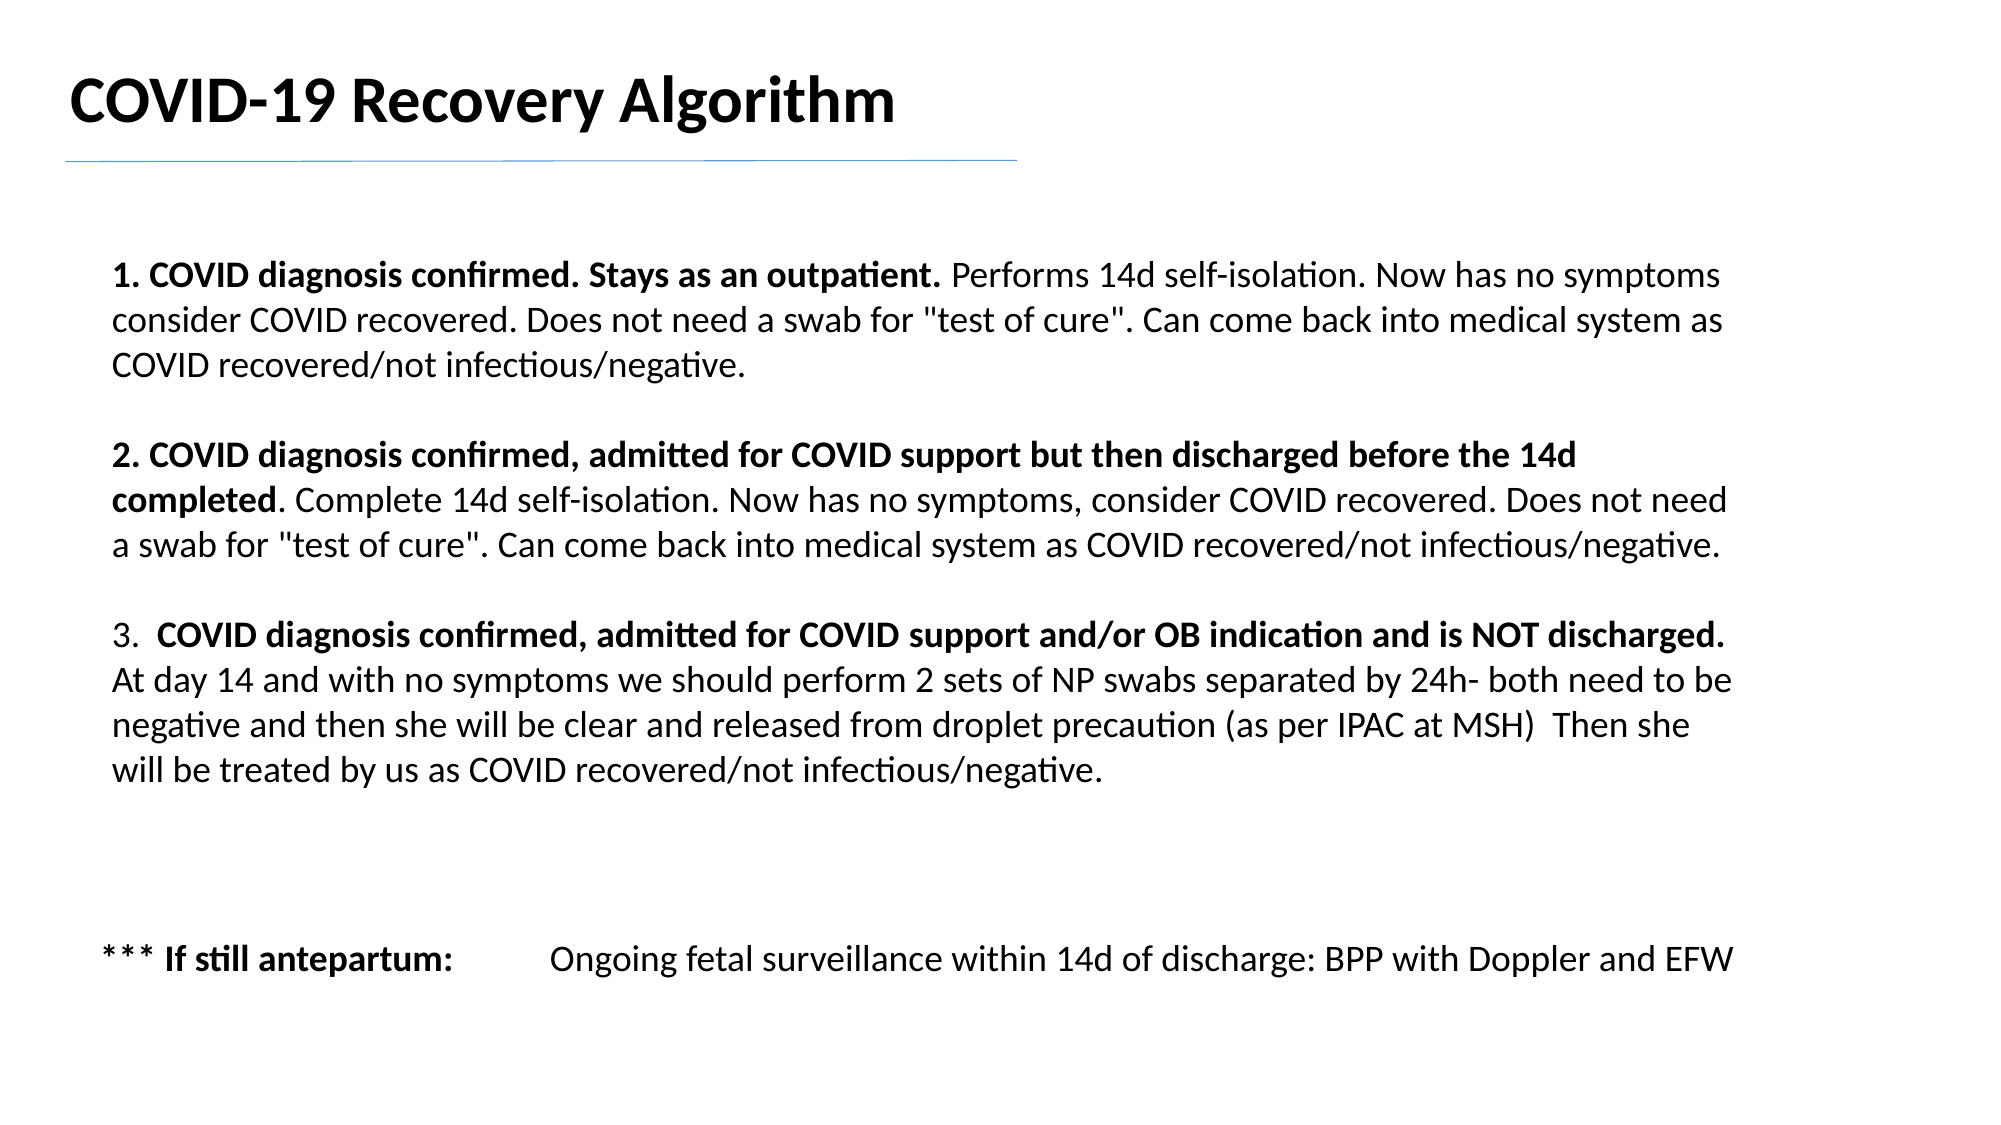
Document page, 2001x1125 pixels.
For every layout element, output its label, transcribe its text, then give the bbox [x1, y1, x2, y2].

text_box *** If still antepartum: Ongoing fetal surveillance within 14d of discharge: BPP with Doppler and EFW [85, 836, 1852, 987]
text_box 1. COVID diagnosis confirmed. Stays as an outpatient. Performs 14d self-isolation. Now has no symptoms consider COVID recovered. Does not need a swab for "test of cure". Can come back into medical system as COVID recovered/not infectious/negative. 2. COVID diagnosis confirmed, admitted for COVID support but then discharged before the 14d completed. Complete 14d self-isolation. Now has no symptoms, consider COVID recovered. Does not need a swab for "test of cure". Can come back into medical system as COVID recovered/not infectious/negative. 3. COVID diagnosis confirmed, admitted for COVID support and/or OB indication and is NOT discharged. At day 14 and with no symptoms we should perform 2 sets of NP swabs separated by 24h- both need to be negative and then she will be clear and released from droplet precaution (as per IPAC at MSH) Then she will be treated by us as COVID recovered/not infectious/negative. [97, 243, 1761, 798]
text_box COVID-19 Recovery Algorithm [55, 42, 913, 143]
